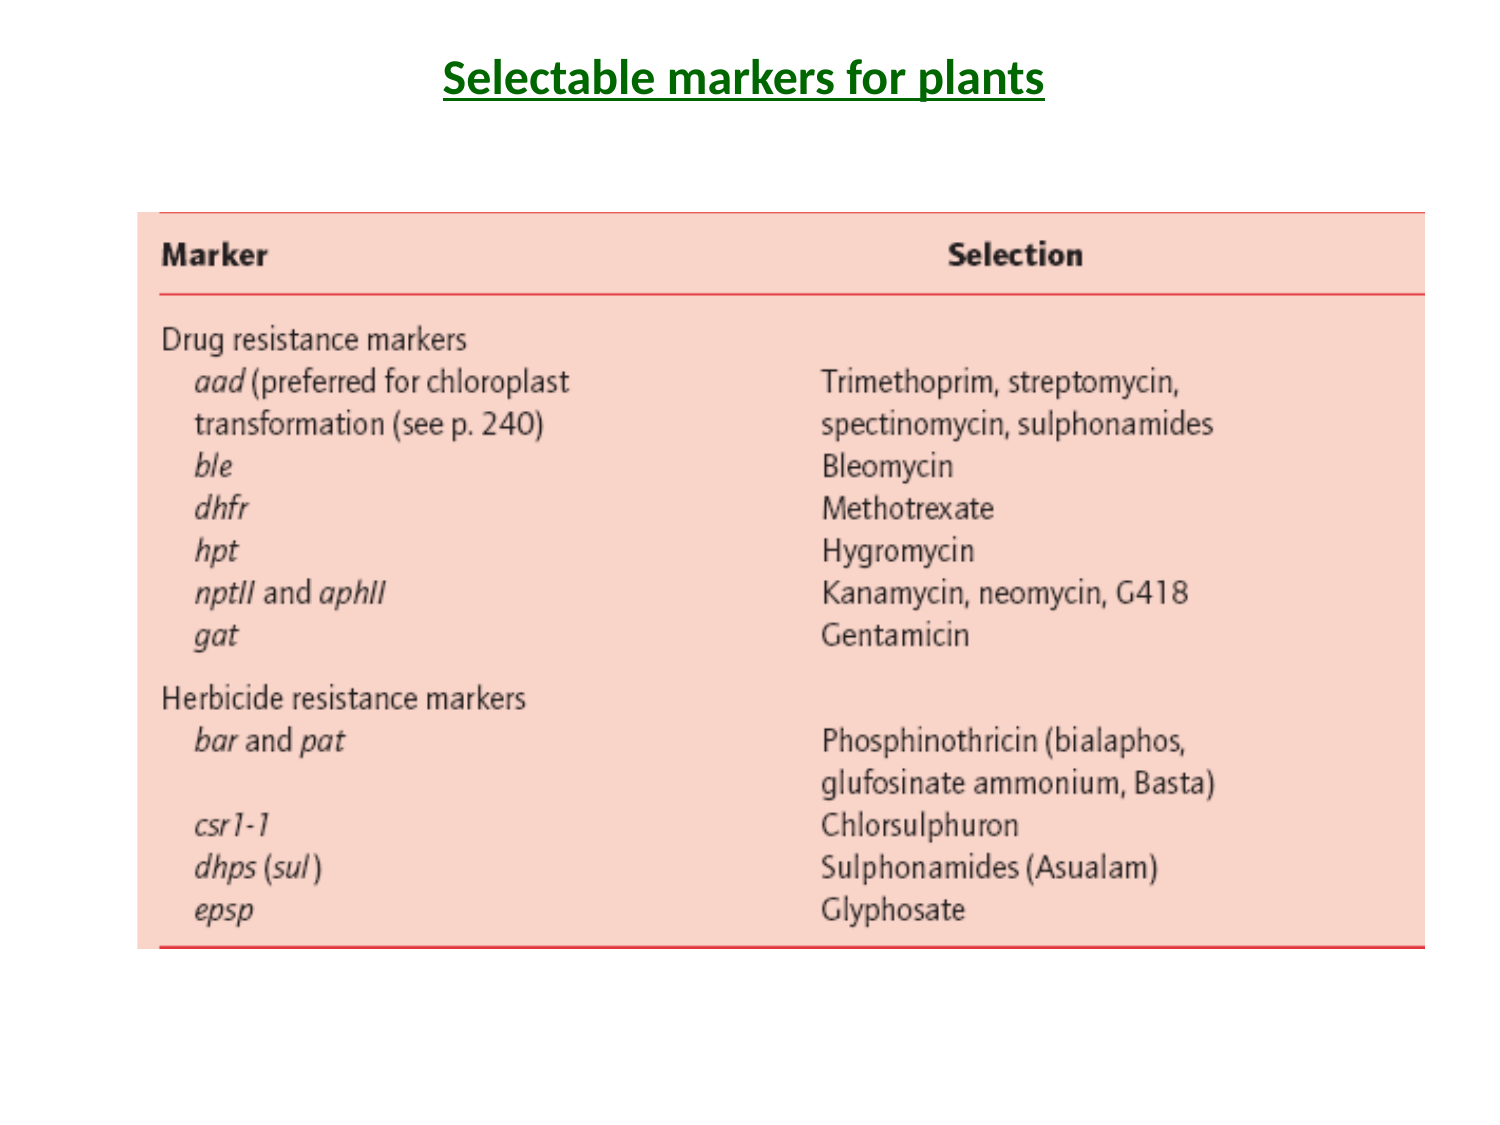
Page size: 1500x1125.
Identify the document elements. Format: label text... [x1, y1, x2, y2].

text_box Selectable markers for plants [428, 36, 1061, 112]
picture [137, 212, 1426, 949]
